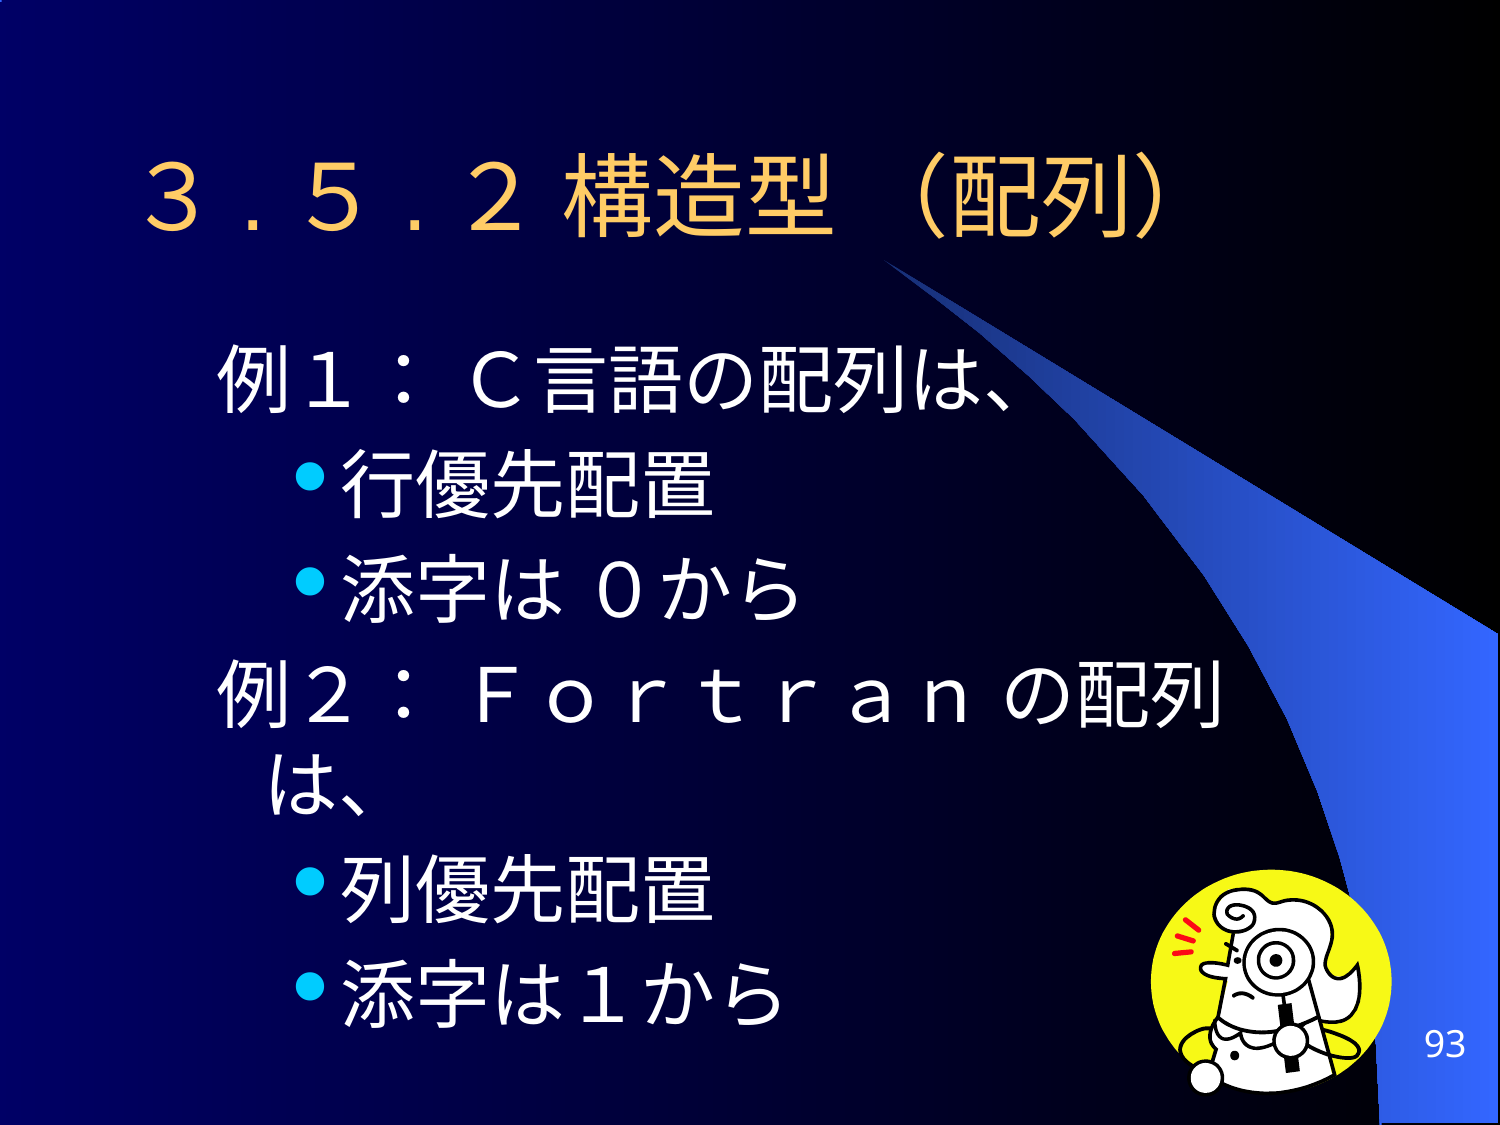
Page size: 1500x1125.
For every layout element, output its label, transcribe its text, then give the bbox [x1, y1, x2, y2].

list 例１： Ｃ言語の配列は、 行優先配置 添字は ０から 例２： Ｆｏｒｔｒａｎ の配列は、 列優先配置 添字は１から [111, 324, 1388, 988]
text_box 93 [1397, 1008, 1482, 1071]
picture [1150, 869, 1392, 1115]
title ３.５.２ 構造型 （配列） [111, 99, 1438, 288]
